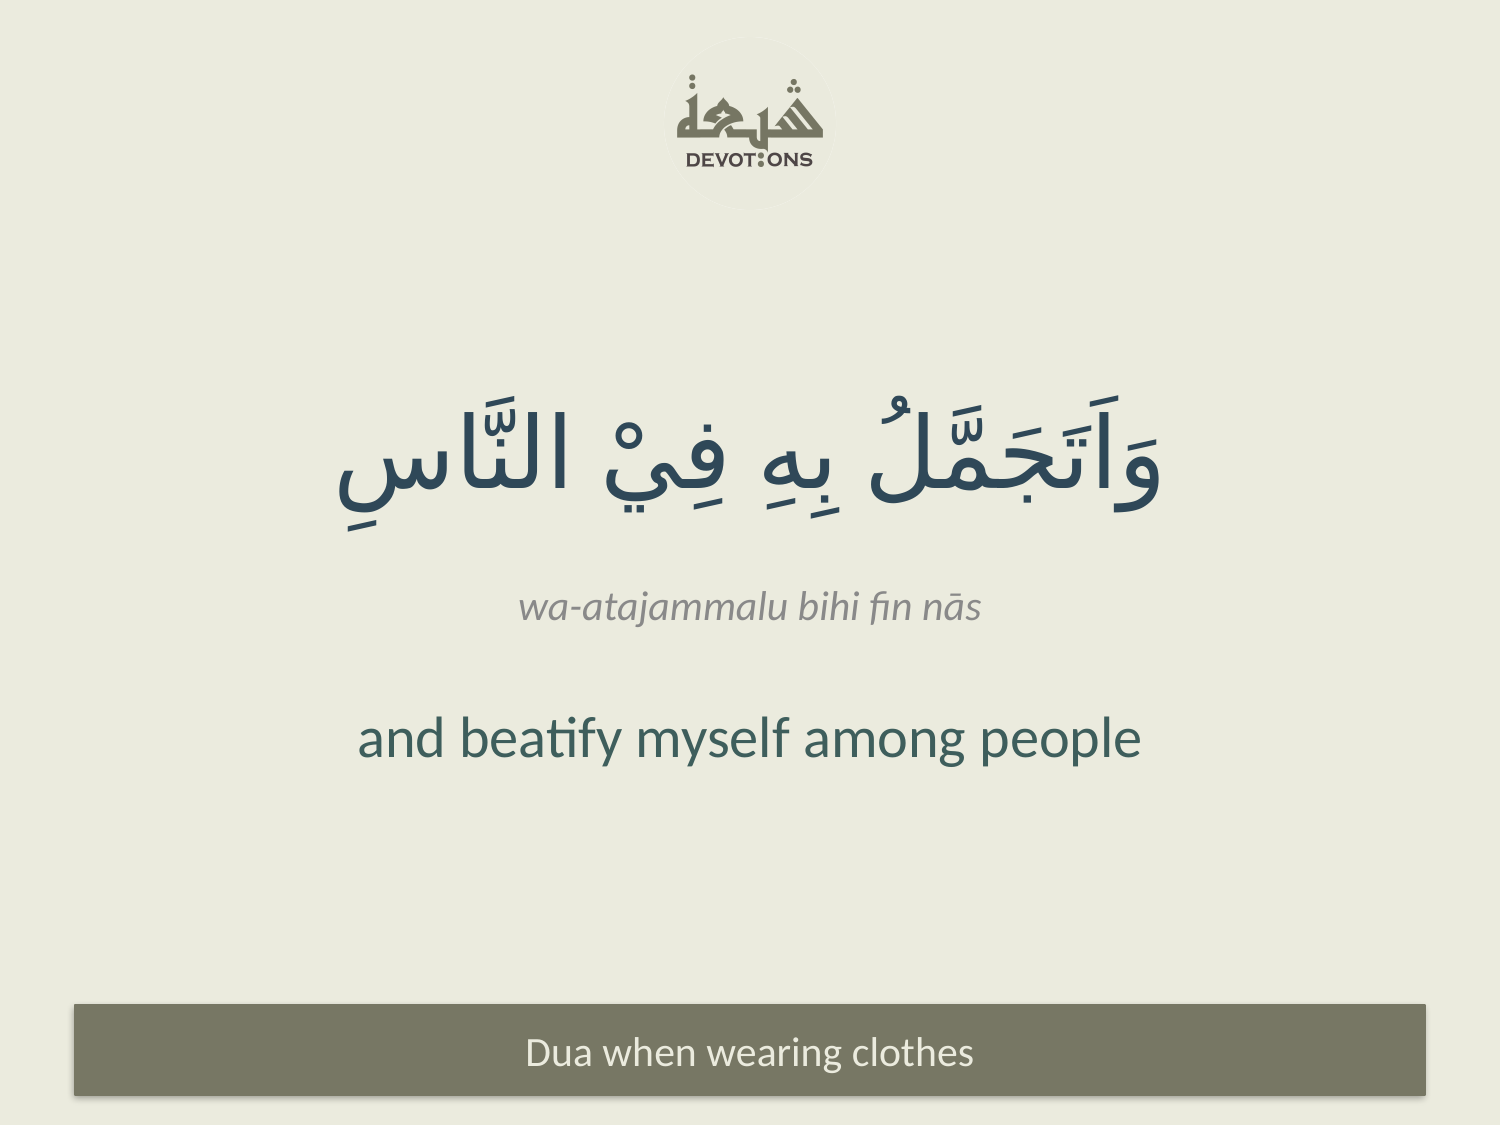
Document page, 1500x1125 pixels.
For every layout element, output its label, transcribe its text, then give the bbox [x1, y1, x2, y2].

text_box وَاَتَجَمَّلُ بِهِ فِيْ النَّاسِ wa-atajammalu bihi fin nās and beatify myself among people [74, 381, 1425, 776]
text_box [74, 1004, 1426, 1096]
picture [656, 29, 844, 218]
text_box Dua when wearing clothes [510, 1017, 990, 1083]
